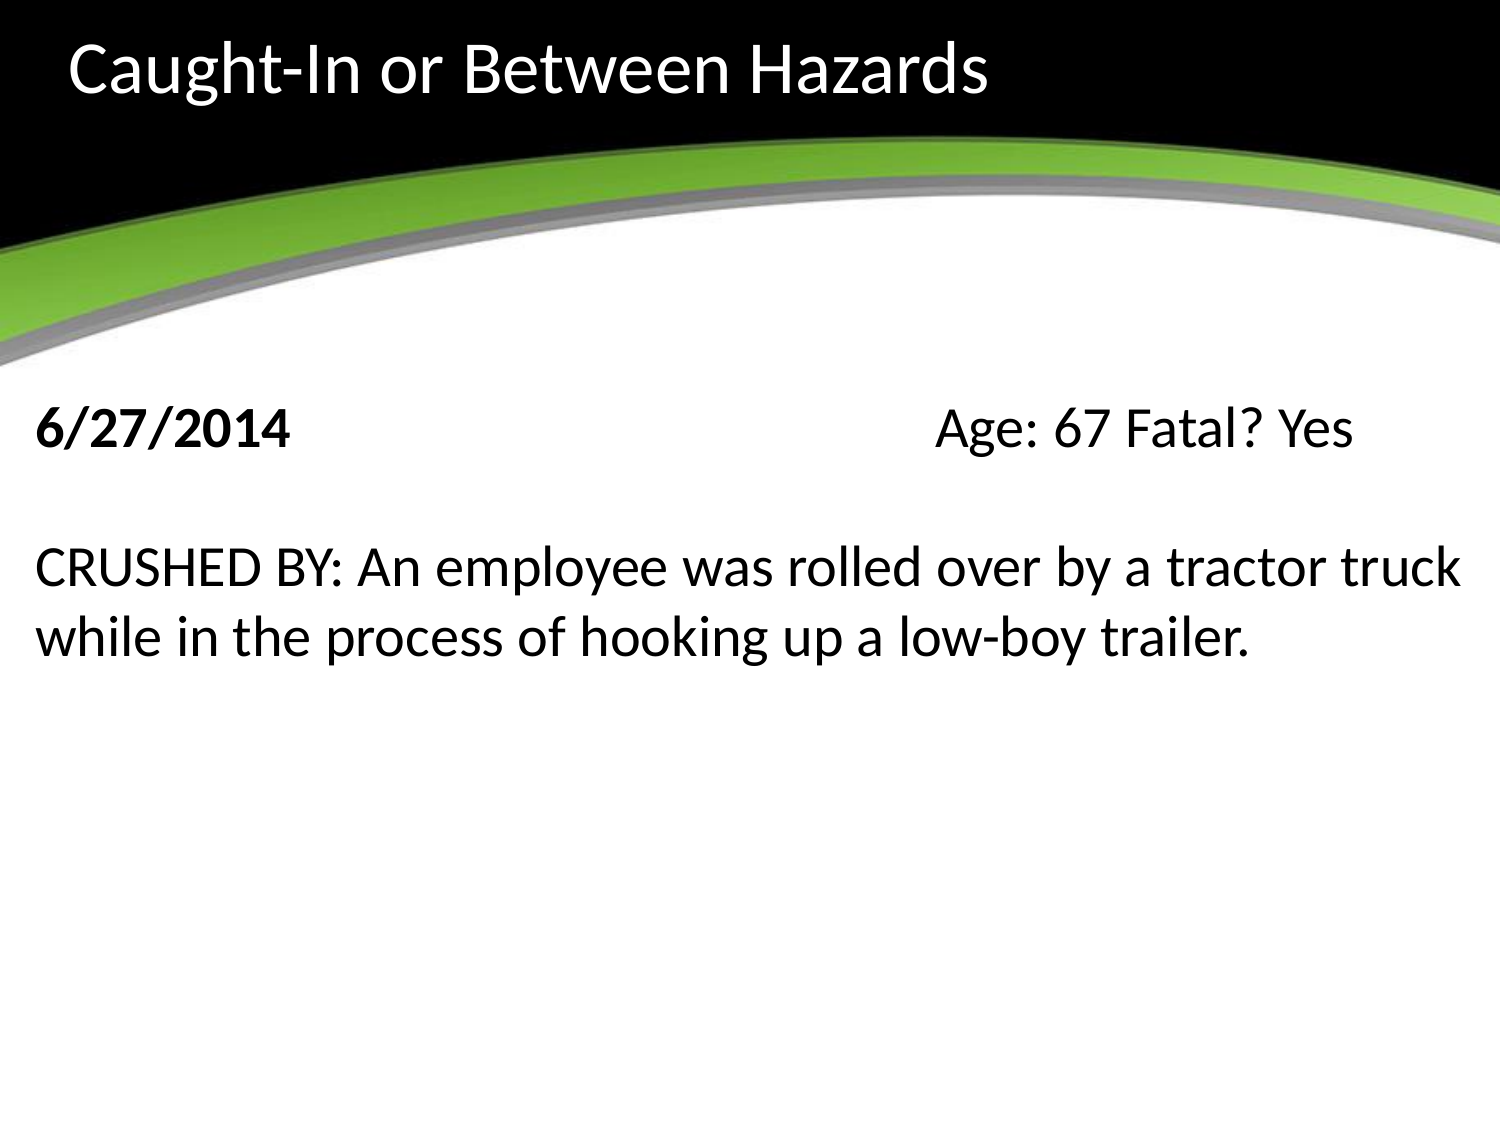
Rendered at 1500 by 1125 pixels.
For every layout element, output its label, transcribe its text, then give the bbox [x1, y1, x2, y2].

title Caught-In or Between Hazards [0, 0, 1294, 218]
text_box 6/27/2014 Age: 67 Fatal? Yes CRUSHED BY: An employee was rolled over by a tractor truck while in the process of hooking up a low-boy trailer. [20, 316, 1480, 676]
picture [0, 0, 1500, 1125]
